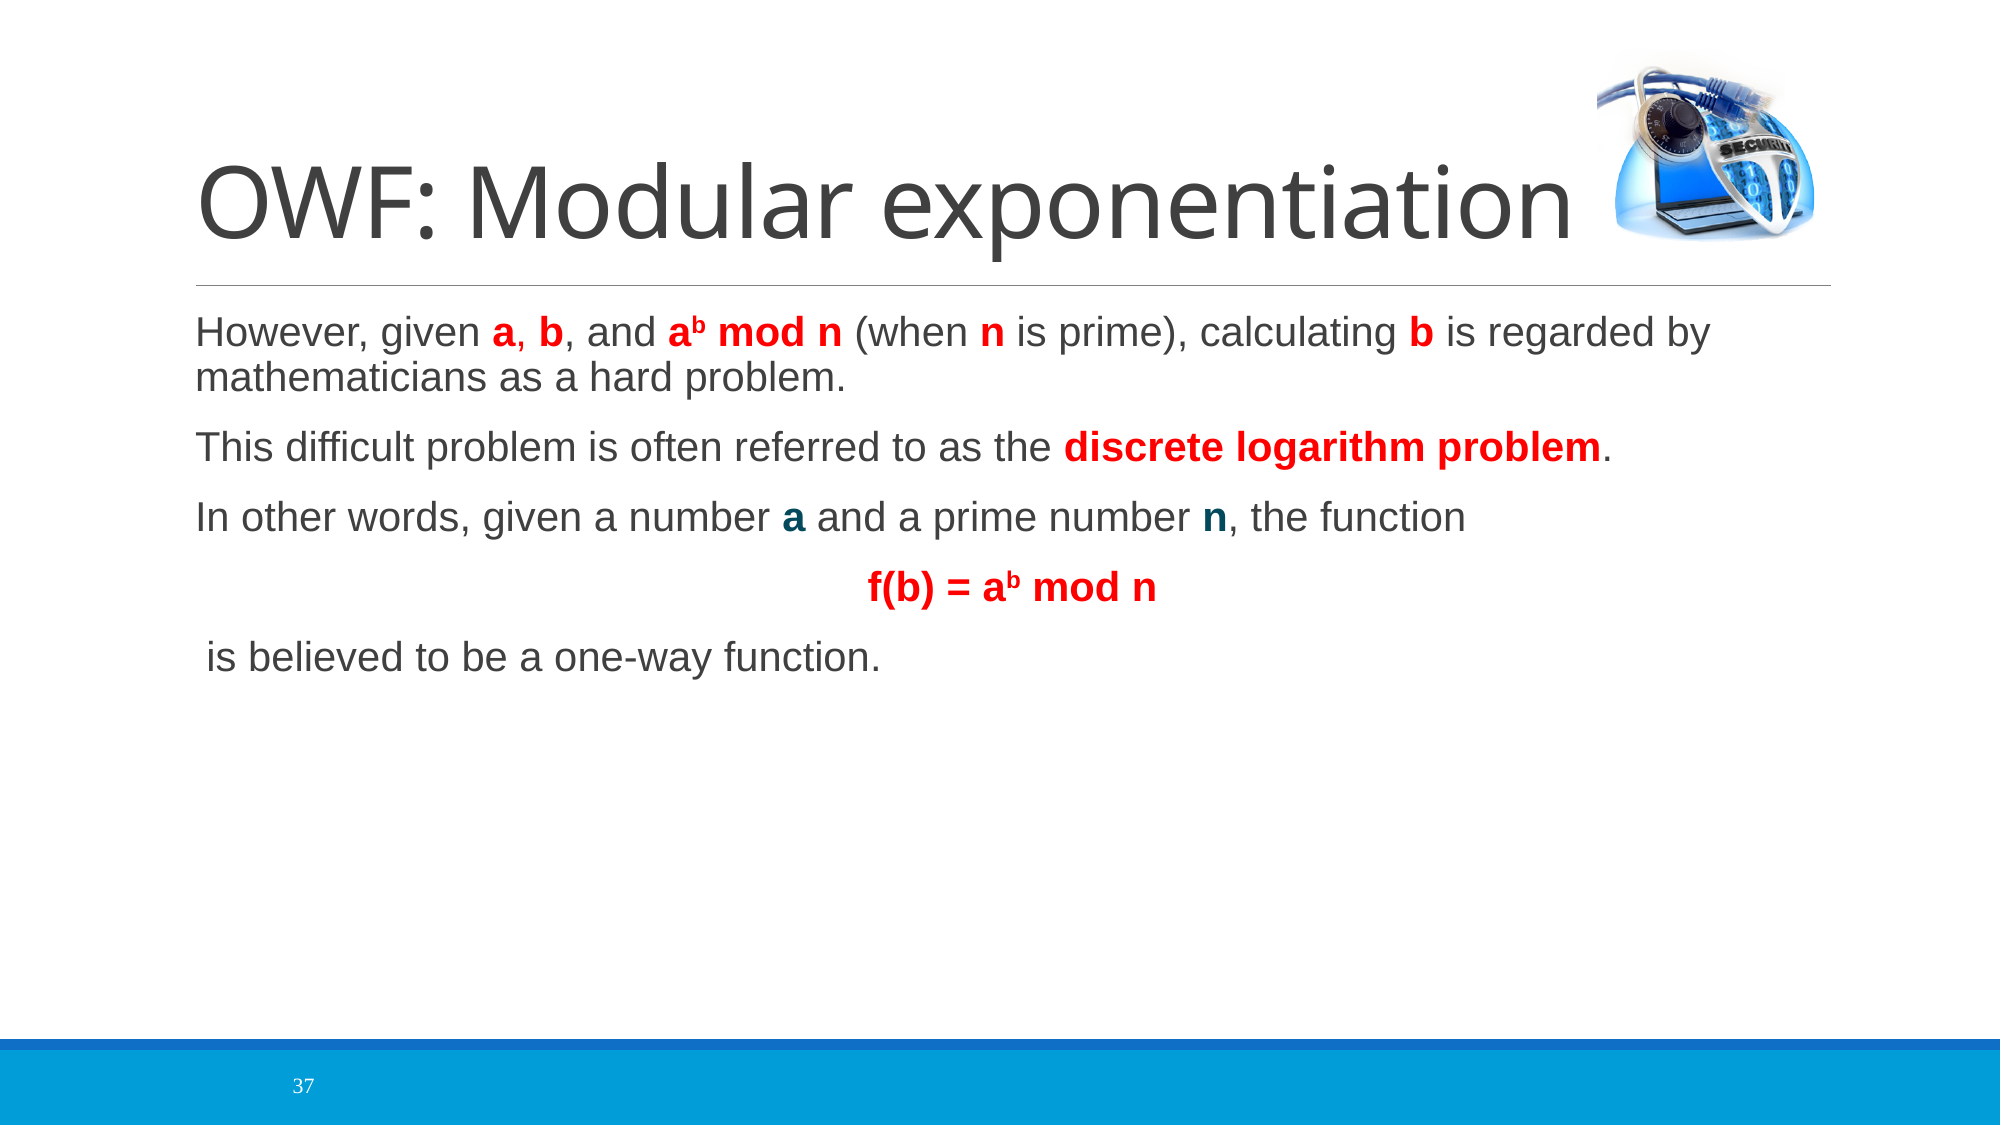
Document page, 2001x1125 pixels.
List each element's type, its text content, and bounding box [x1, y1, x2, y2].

title OWF: Modular exponentiation [180, 28, 1830, 267]
slide_number 37 [196, 1055, 412, 1115]
list However, given a, b, and ab mod n (when n is prime), calculating b is regarded by mathematicians as a hard problem. This difficult problem is often referred to as the discrete logarithm problem. In other words, given a number a and a prime number n, the function f(b) = ab mod n is believed to be a one-way function. [180, 302, 1830, 963]
